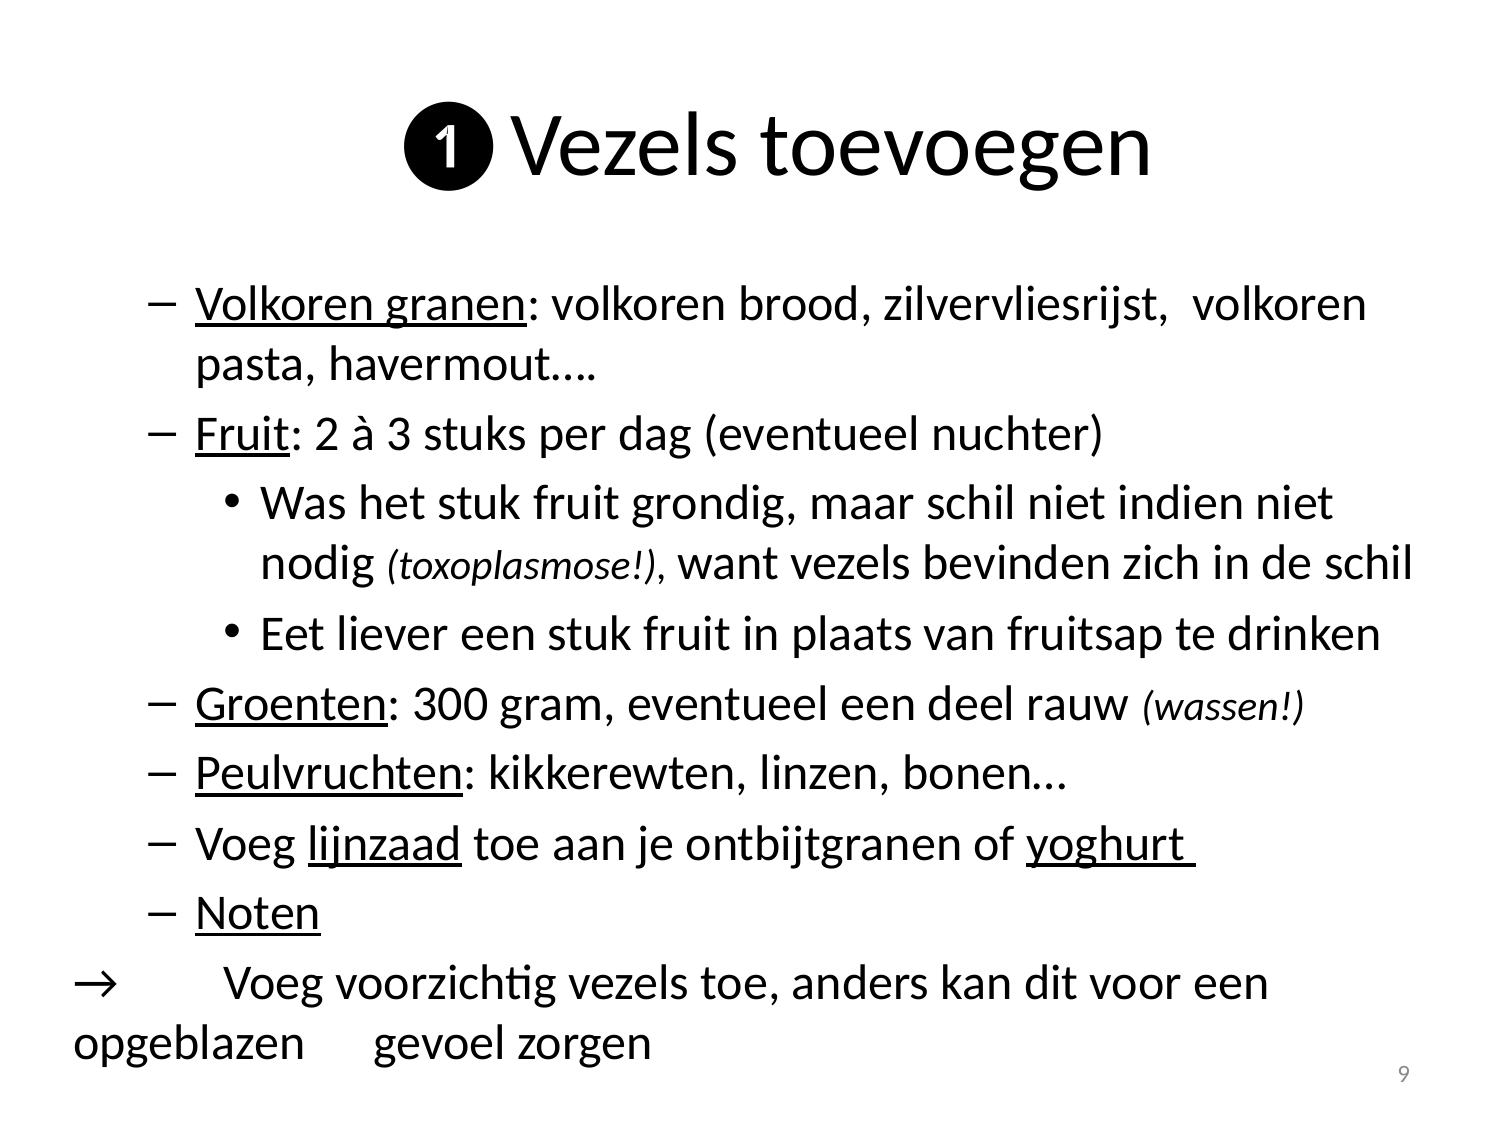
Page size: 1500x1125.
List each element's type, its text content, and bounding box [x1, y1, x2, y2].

title ❶Vezels toevoegen [22, 14, 1500, 263]
slide_number 9 [1074, 1042, 1425, 1103]
list Volkoren granen: volkoren brood, zilvervliesrijst, volkoren pasta, havermout…. Fruit: 2 à 3 stuks per dag (eventueel nuchter) Was het stuk fruit grondig, maar schil niet indien niet nodig (toxoplasmose!), want vezels bevinden zich in de schil Eet liever een stuk fruit in plaats van fruitsap te drinken Groenten: 300 gram, eventueel een deel rauw (wassen!) Peulvruchten: kikkerewten, linzen, bonen… Voeg lijnzaad toe aan je ontbijtgranen of yoghurt Noten → Voeg voorzichtig vezels toe, anders kan dit voor een opgeblazen gevoel zorgen [58, 262, 1475, 1075]
